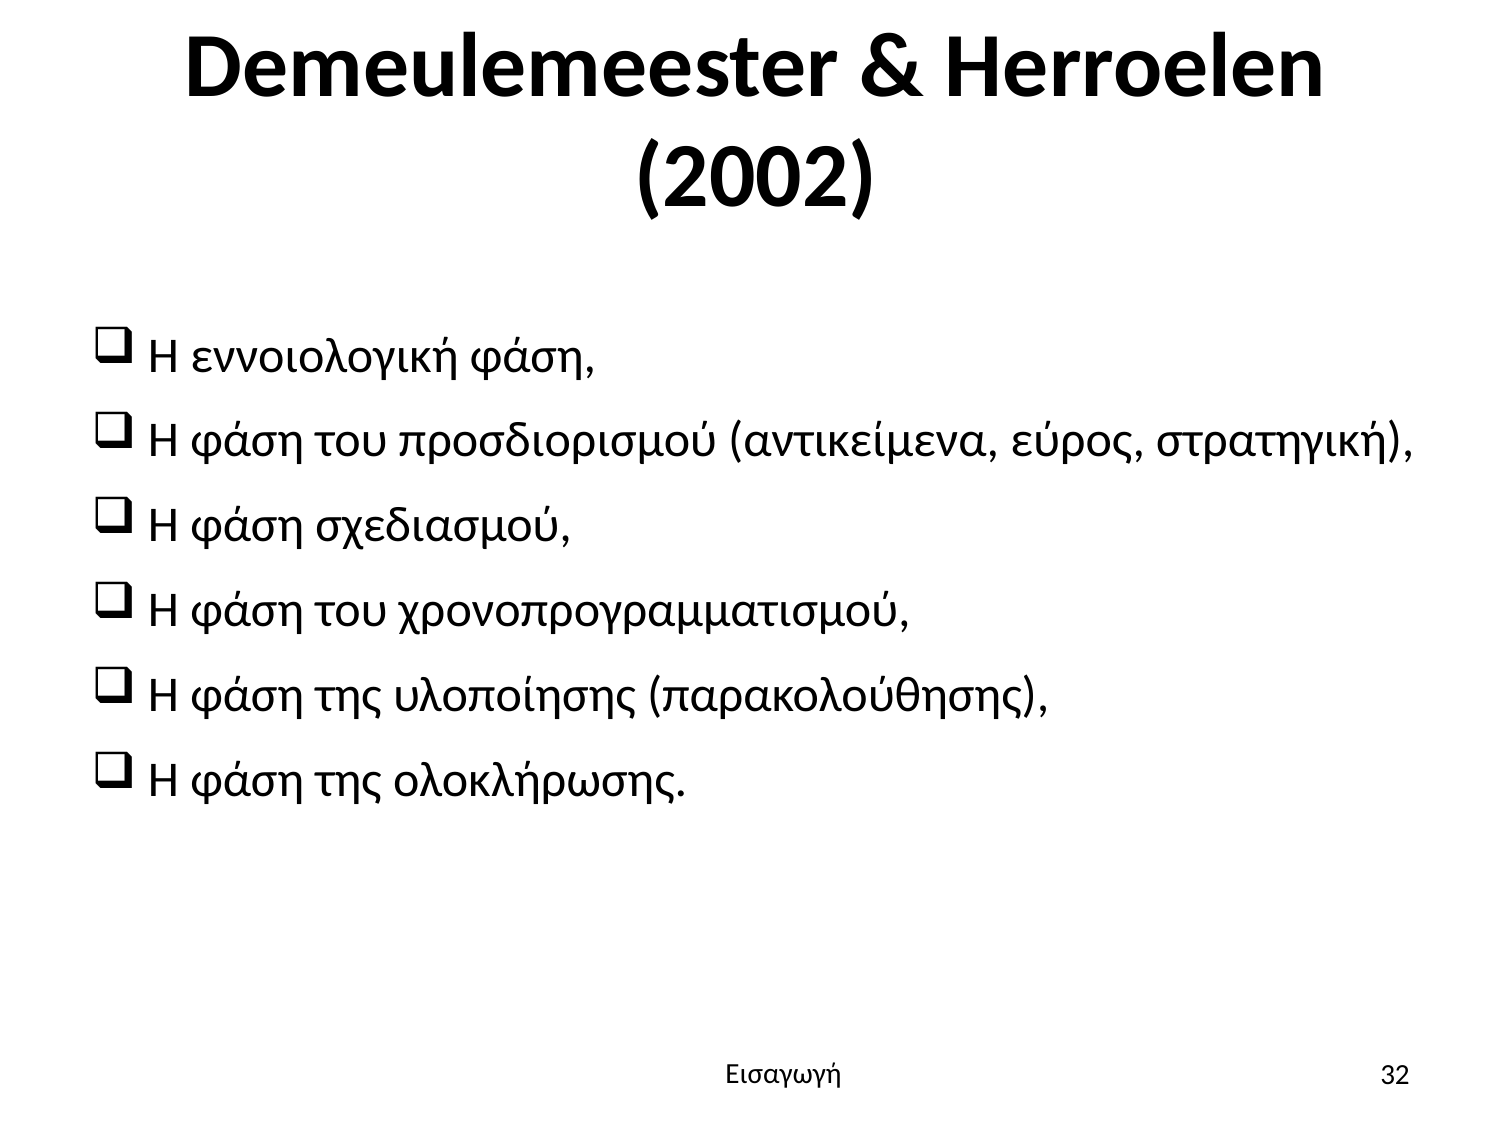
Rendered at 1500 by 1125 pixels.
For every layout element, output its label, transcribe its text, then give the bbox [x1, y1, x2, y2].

text_box Η εννοιολογική φάση, Η φάση του προσδιορισμού (αντικείμενα, εύρος, στρατηγική), Η φάση σχεδιασμού, Η φάση του χρονοπρογραμματισμού, Η φάση της υλοποίησης (παρακολούθησης), Η φάση της ολοκλήρωσης. [76, 314, 1436, 846]
title Demeulemeester & Herroelen (2002) [76, 7, 1436, 220]
slide_number 32 [1074, 1042, 1425, 1103]
text_box Εισαγωγή [521, 1046, 1046, 1125]
